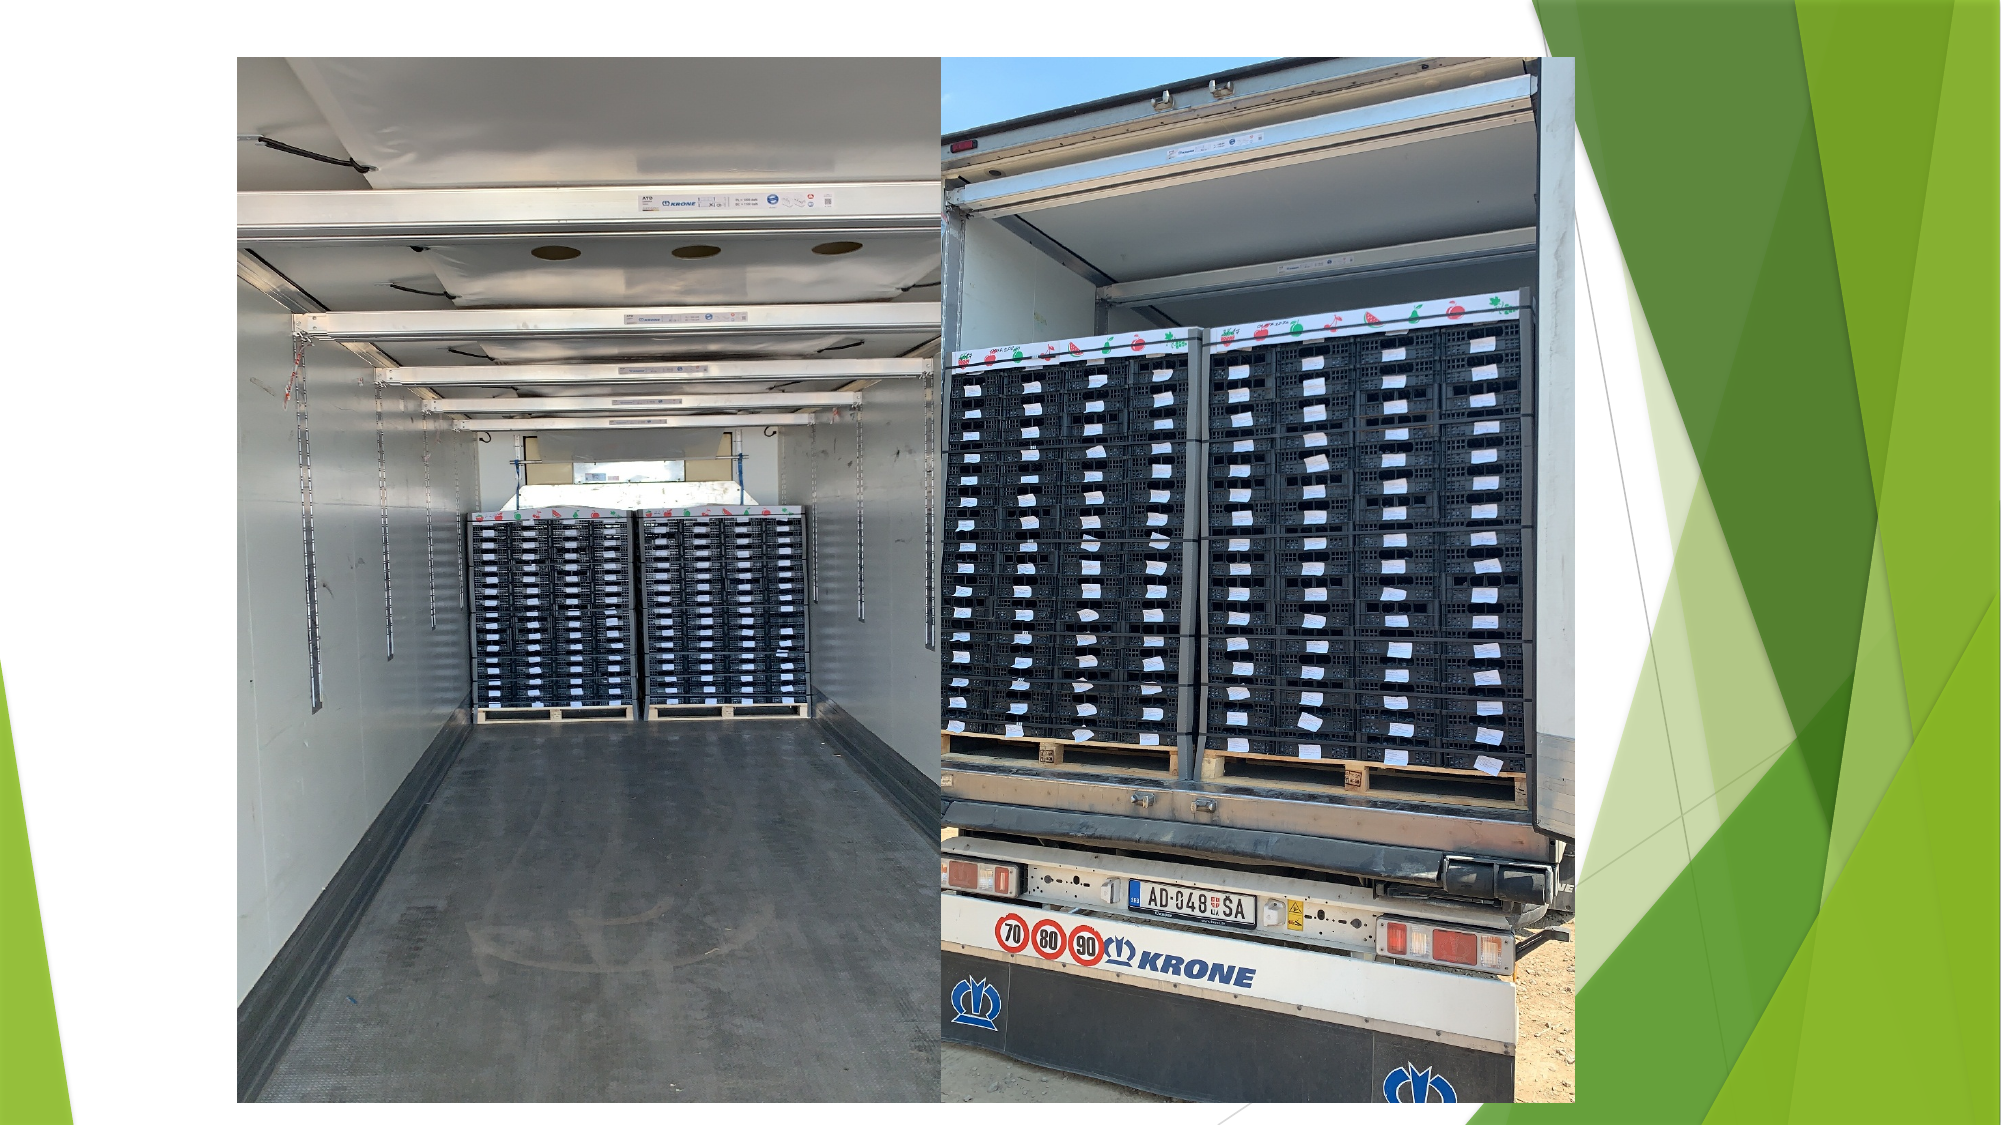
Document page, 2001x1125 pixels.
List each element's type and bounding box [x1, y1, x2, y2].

picture [237, 56, 1576, 1104]
